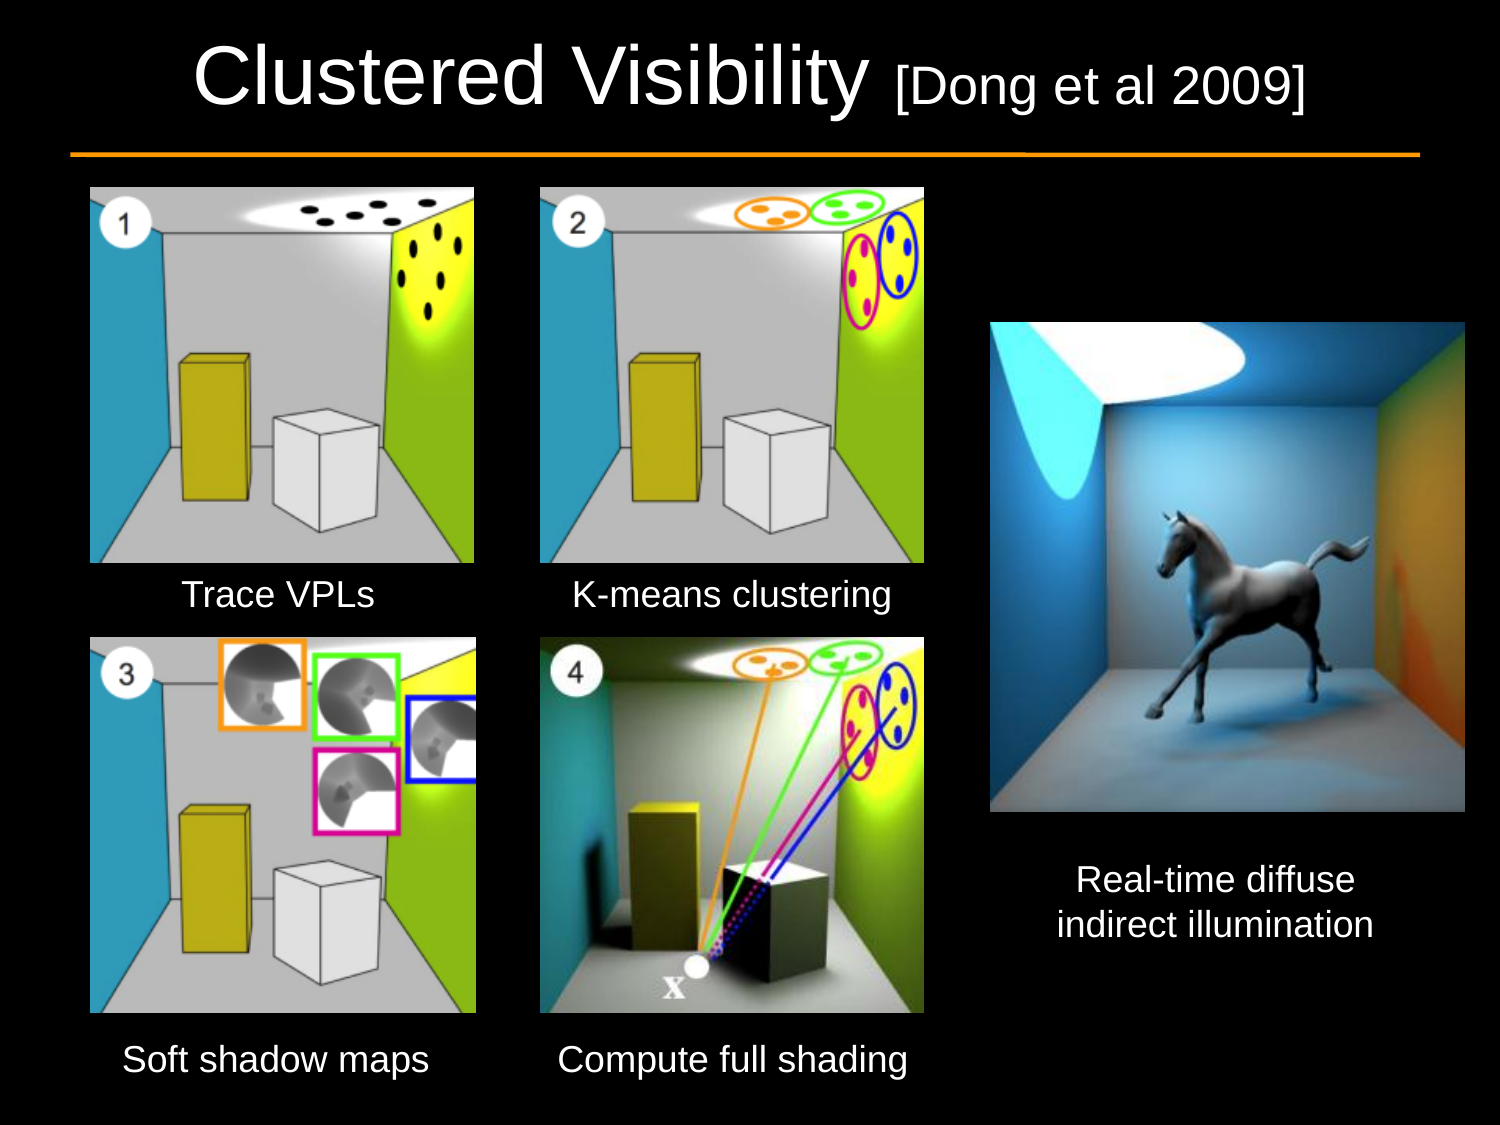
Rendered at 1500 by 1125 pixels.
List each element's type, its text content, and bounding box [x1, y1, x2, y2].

text_box Real-time diffuse indirect illumination [1020, 847, 1412, 953]
picture [89, 187, 474, 563]
picture [89, 637, 476, 1013]
picture [989, 322, 1466, 812]
title Clustered Visibility [Dong et al 2009] [45, 14, 1455, 155]
picture [539, 187, 924, 563]
text_box Soft shadow maps [107, 1027, 445, 1088]
text_box K-means clustering [557, 572, 908, 623]
picture [539, 637, 924, 1013]
text_box Compute full shading [542, 1027, 924, 1088]
text_box Trace VPLs [166, 572, 391, 623]
